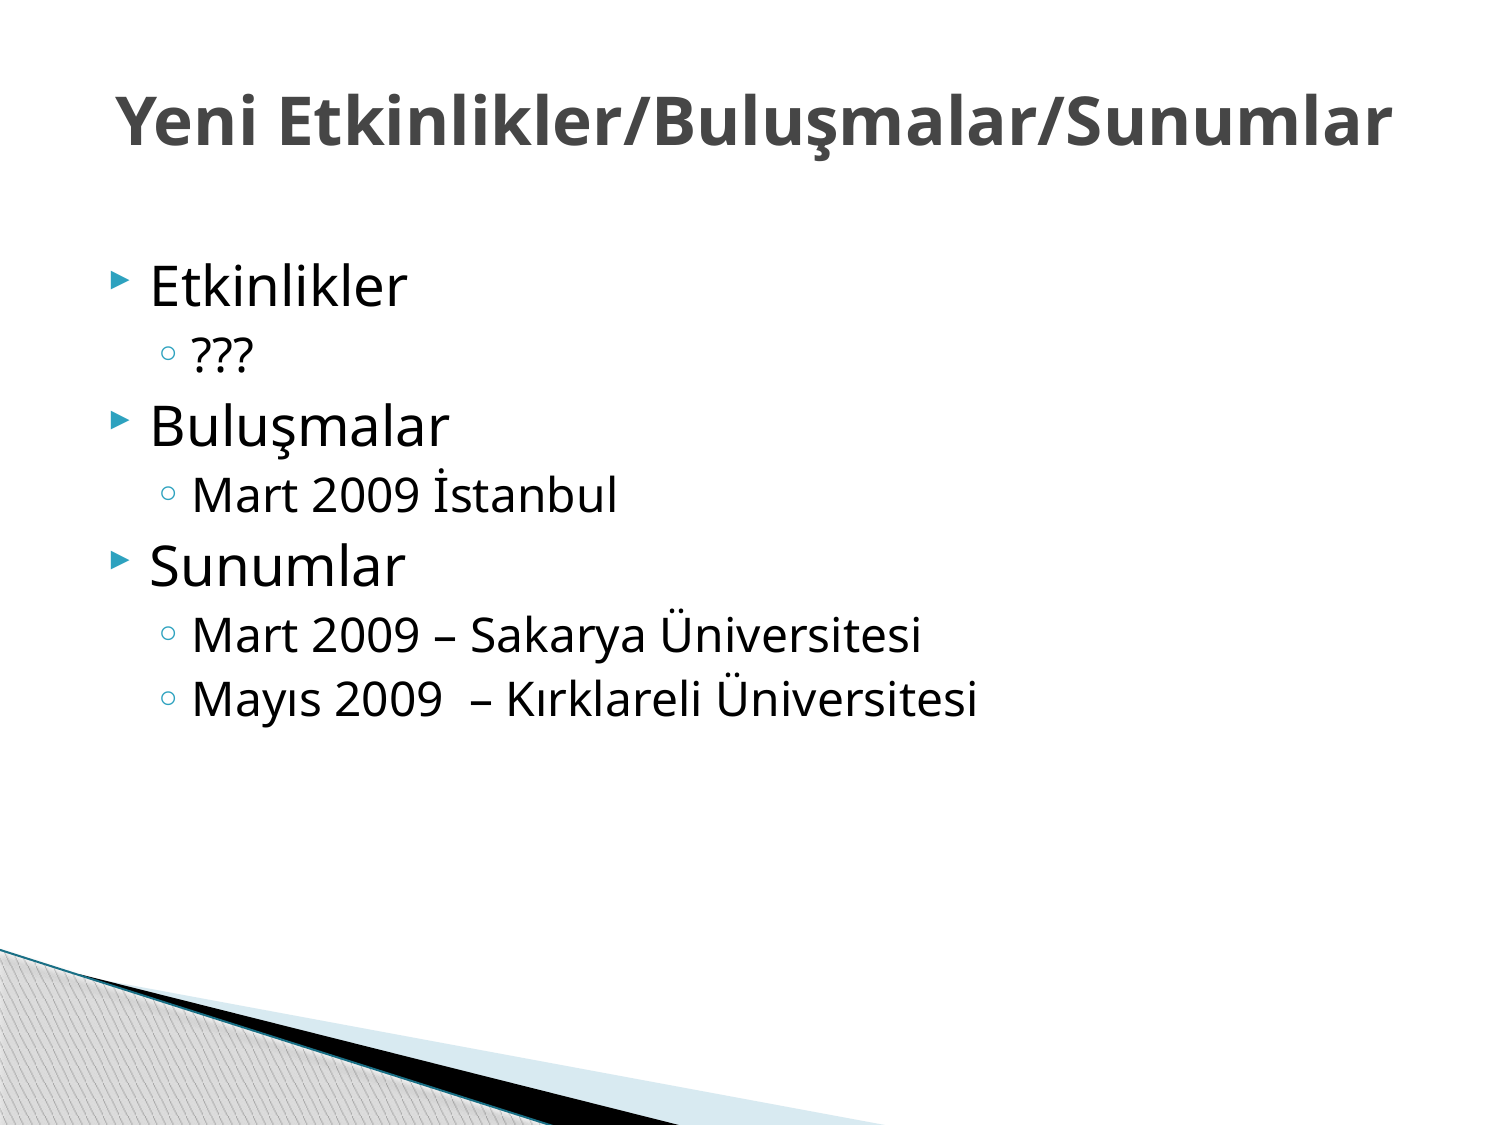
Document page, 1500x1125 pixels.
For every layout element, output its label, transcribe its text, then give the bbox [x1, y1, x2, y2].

list Etkinlikler ??? Buluşmalar Mart 2009 İstanbul Sunumlar Mart 2009 – Sakarya Üniversitesi Mayıs 2009 – Kırklareli Üniversitesi [75, 243, 1425, 986]
title Yeni Etkinlikler/Buluşmalar/Sunumlar [100, 37, 1500, 200]
